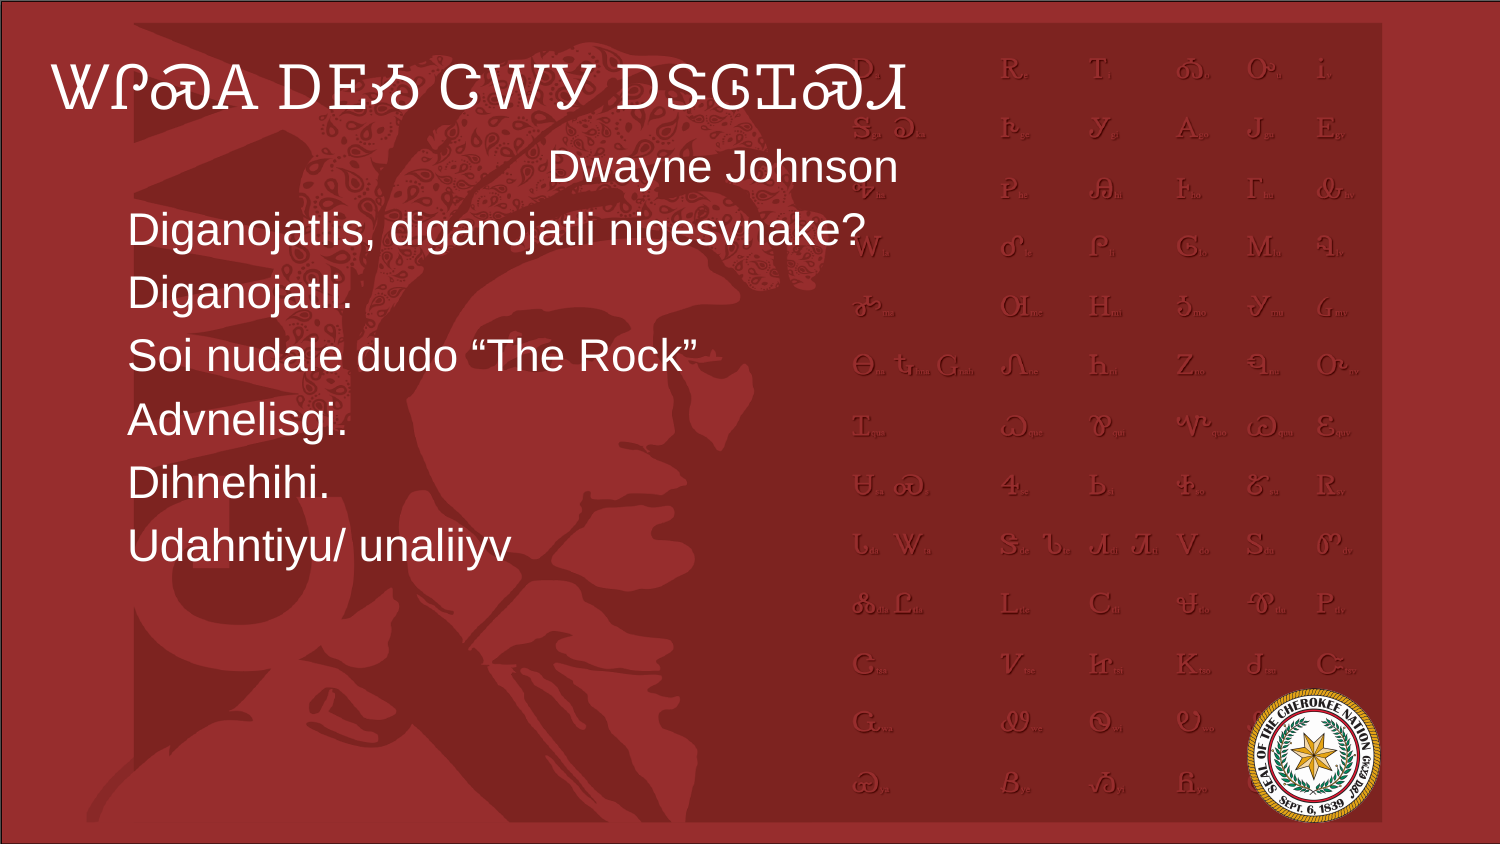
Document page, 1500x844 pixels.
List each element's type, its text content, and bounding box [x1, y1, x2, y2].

title ᏔᎵᏍᎪ ᎠᎬᏱ ᏣᎳᎩ ᎠᏕᎶᏆᏍᏗ [34, 24, 1437, 137]
picture [0, 0, 1500, 844]
text_box Dwayne Johnson Diganojatlis, diganojatli nigesvnake? Diganojatli. Soi nudale dudo “The Rock” Advnelisgi. Dihnehihi. Udahntiyu/ unaliiyv [112, 113, 1335, 830]
